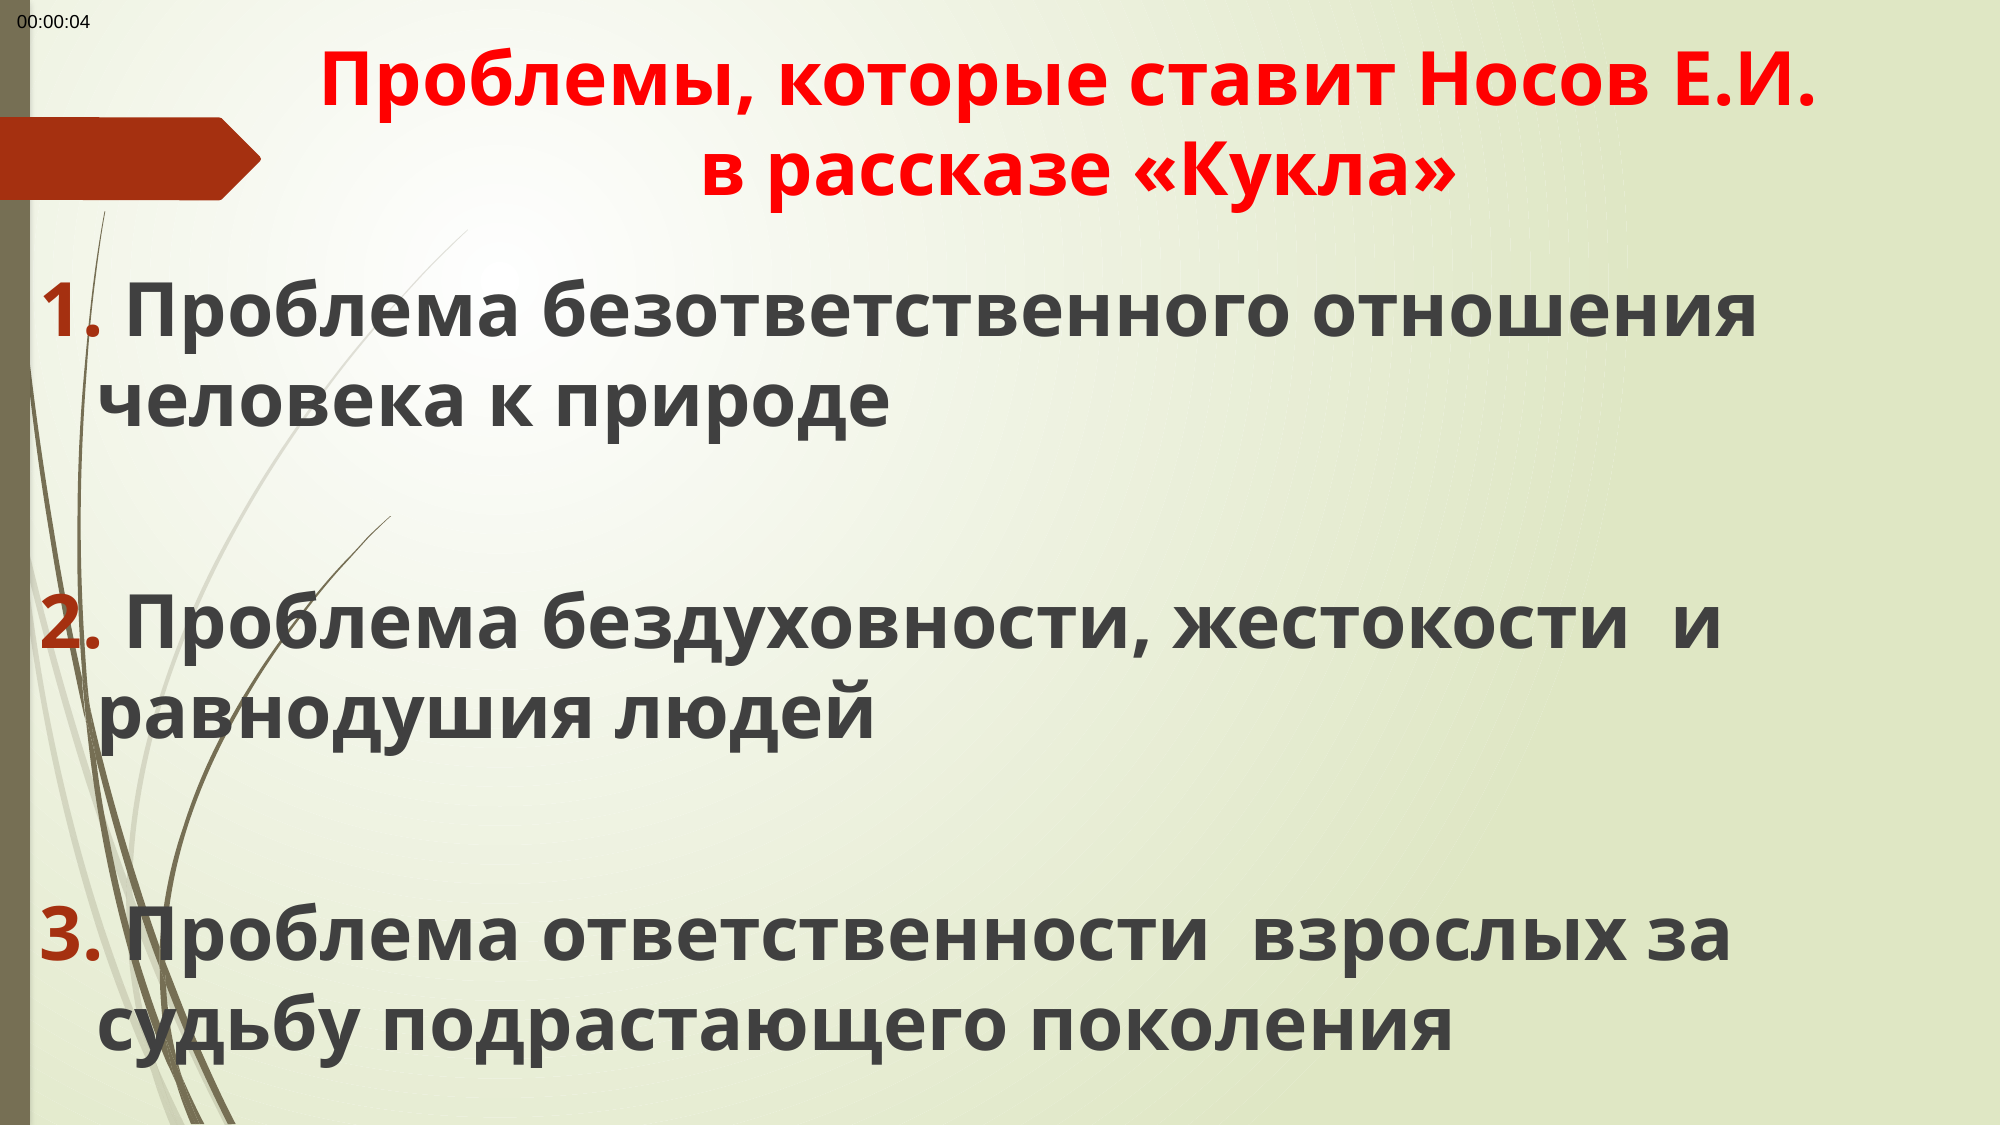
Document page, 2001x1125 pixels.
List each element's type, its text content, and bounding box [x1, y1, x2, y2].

text_box 00:00:04 [2, 2, 419, 40]
list Проблема безответственного отношения человека к природе Проблема бездуховности, жестокости и равнодушия людей Проблема ответственности взрослых за судьбу подрастающего поколения [24, 254, 1975, 1067]
title Проблемы, которые ставит Носов Е.И. в рассказе «Кукла» [270, 22, 1888, 230]
